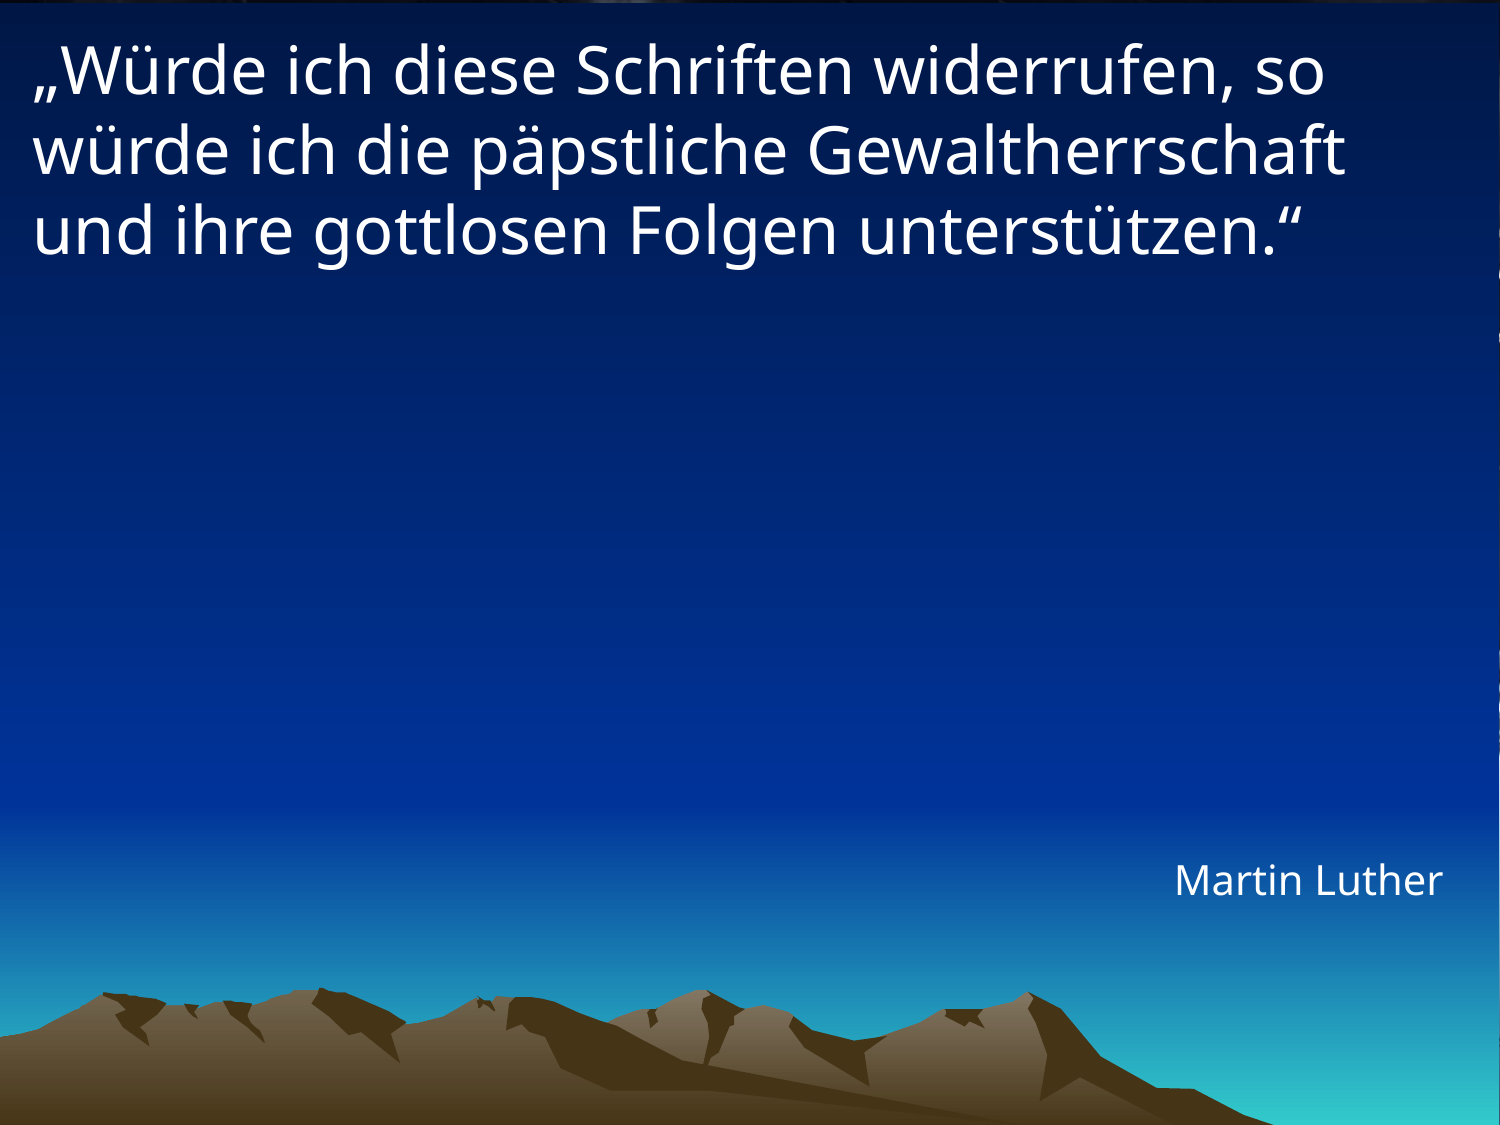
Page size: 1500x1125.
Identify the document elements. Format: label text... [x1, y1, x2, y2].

picture [0, 0, 1500, 1125]
title „Würde ich diese Schriften widerrufen, so würde ich die päpstliche Gewaltherrschaft und ihre gottlosen Folgen unterstützen.“ [17, 20, 1483, 276]
subtitle Martin Luther [773, 846, 1459, 1125]
